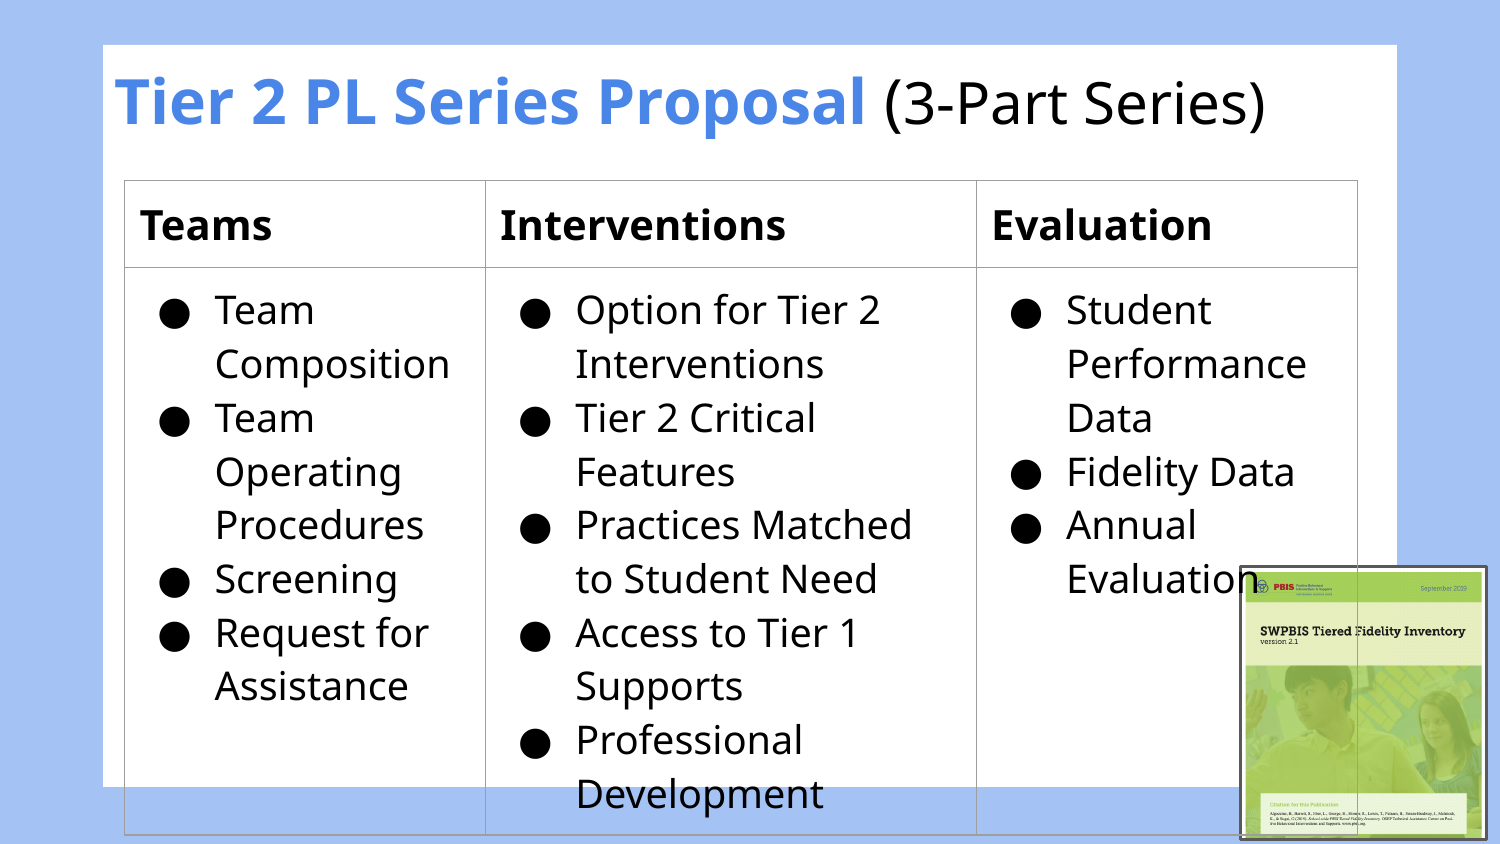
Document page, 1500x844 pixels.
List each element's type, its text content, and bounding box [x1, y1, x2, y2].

table_cell Option for Tier 2 Interventions Tier 2 Critical Features Practices Matched to Student Need Access to Tier 1 Supports Professional Development [486, 268, 976, 834]
table_header Evaluation [977, 181, 1357, 267]
table_cell Student Performance Data Fidelity Data Annual Evaluation [977, 268, 1357, 834]
table_header Teams [125, 181, 485, 267]
title Tier 2 PL Series Proposal (3-Part Series) [103, 44, 1397, 787]
table_header Interventions [486, 181, 976, 267]
picture [1241, 567, 1485, 839]
table_cell Team Composition Team Operating Procedures Screening Request for Assistance [125, 268, 485, 834]
